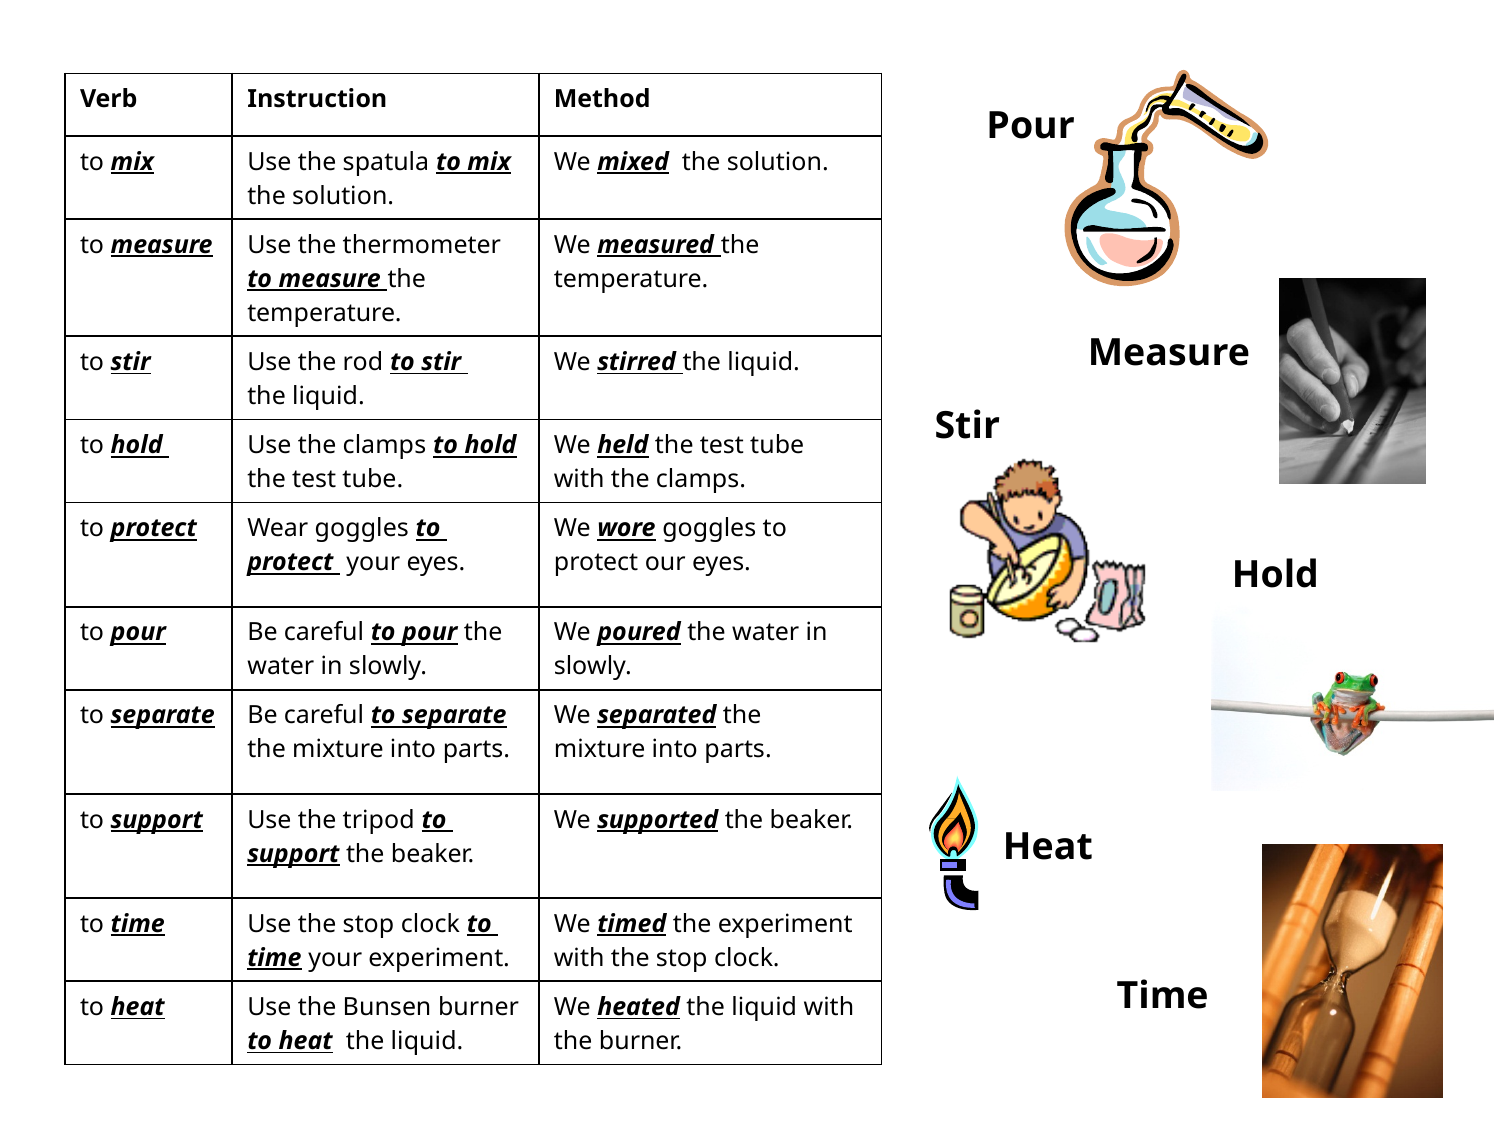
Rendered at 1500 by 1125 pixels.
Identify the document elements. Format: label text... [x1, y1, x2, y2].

table_cell Use the tripod to support the beaker. [233, 795, 538, 897]
table_cell to heat [66, 982, 231, 1064]
table_cell to mix [66, 137, 231, 218]
table_cell Use the spatula to mix the solution. [233, 137, 538, 218]
table_header Instruction [233, 74, 538, 135]
text_box Time [1101, 964, 1224, 1024]
table_cell Be careful to separate the mixture into parts. [233, 691, 538, 793]
table_cell Use the thermometer to measure the temperature. [233, 220, 538, 335]
table_cell We wore goggles to protect our eyes. [540, 503, 881, 606]
text_box Measure [1073, 320, 1265, 380]
text_box Stir [919, 393, 1016, 454]
table_cell We stirred the liquid. [540, 337, 881, 419]
table_cell We separated the mixture into parts. [540, 691, 881, 793]
table_cell Use the stop clock to time your experiment. [233, 899, 538, 980]
table_cell We heated the liquid with the burner. [540, 982, 881, 1064]
table_cell to hold [66, 420, 231, 502]
table_cell to support [66, 795, 231, 897]
table_cell We held the test tube with the clamps. [540, 420, 881, 502]
text_box Hold [1217, 542, 1334, 601]
table_cell Wear goggles to protect your eyes. [233, 503, 538, 606]
table_cell We timed the experiment with the stop clock. [540, 899, 881, 980]
table_cell Use the clamps to hold the test tube. [233, 420, 538, 502]
picture [1062, 66, 1272, 290]
table_header Method [540, 74, 881, 135]
picture [1278, 277, 1426, 484]
table_cell We mixed the solution. [540, 137, 881, 218]
picture [1211, 602, 1494, 792]
table_cell Be careful to pour the water in slowly. [233, 608, 538, 689]
text_box Pour [971, 93, 1057, 154]
table_cell to separate [66, 691, 231, 793]
table_cell We measured the temperature. [540, 220, 881, 335]
table_cell Use the rod to stir the liquid. [233, 337, 538, 419]
picture [916, 775, 981, 914]
table_cell We poured the water in slowly. [540, 608, 881, 689]
table_cell to stir [66, 337, 231, 419]
text_box Heat [988, 814, 1108, 875]
table_header Verb [66, 74, 231, 135]
table_cell to measure [66, 220, 231, 335]
table_cell to protect [66, 503, 231, 606]
picture [946, 453, 1150, 647]
table_cell to pour [66, 608, 231, 689]
table_cell to time [66, 899, 231, 980]
picture [1261, 844, 1443, 1098]
table_cell We supported the beaker. [540, 795, 881, 897]
table_cell Use the Bunsen burner to heat the liquid. [233, 982, 538, 1064]
